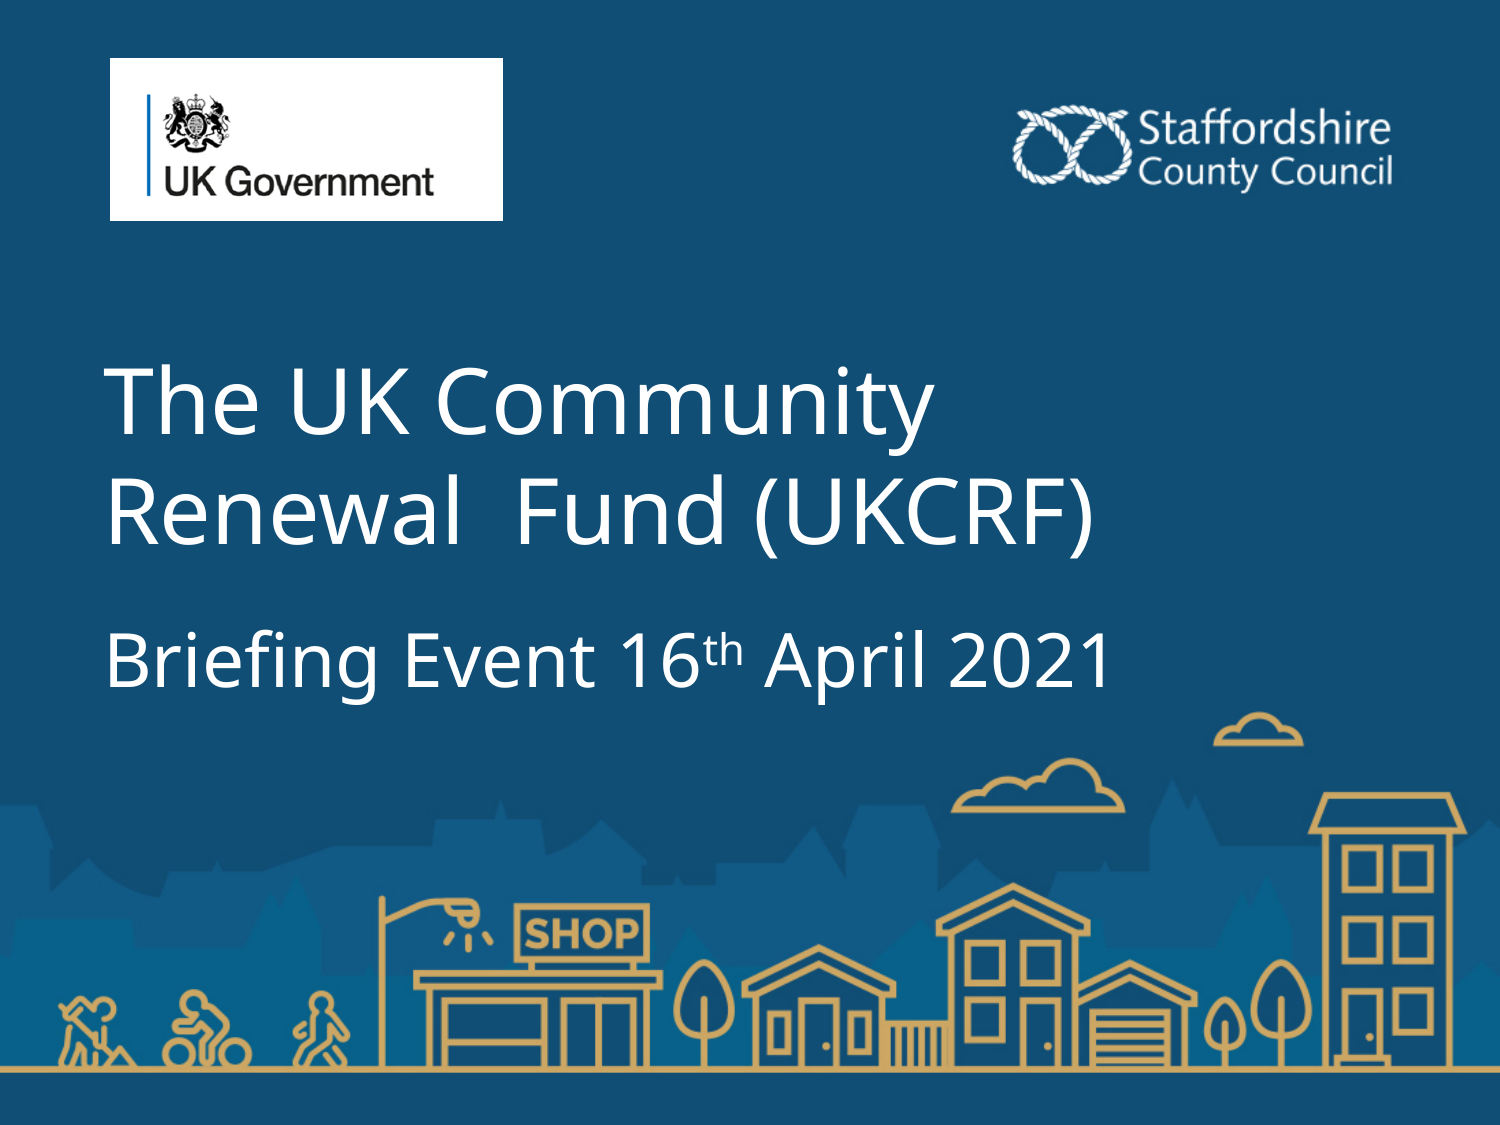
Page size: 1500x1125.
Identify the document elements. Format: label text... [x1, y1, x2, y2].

picture [0, 0, 1500, 1125]
text_box The UK Community Renewal Fund (UKCRF) Briefing Event 16th April 2021 [88, 335, 1317, 711]
